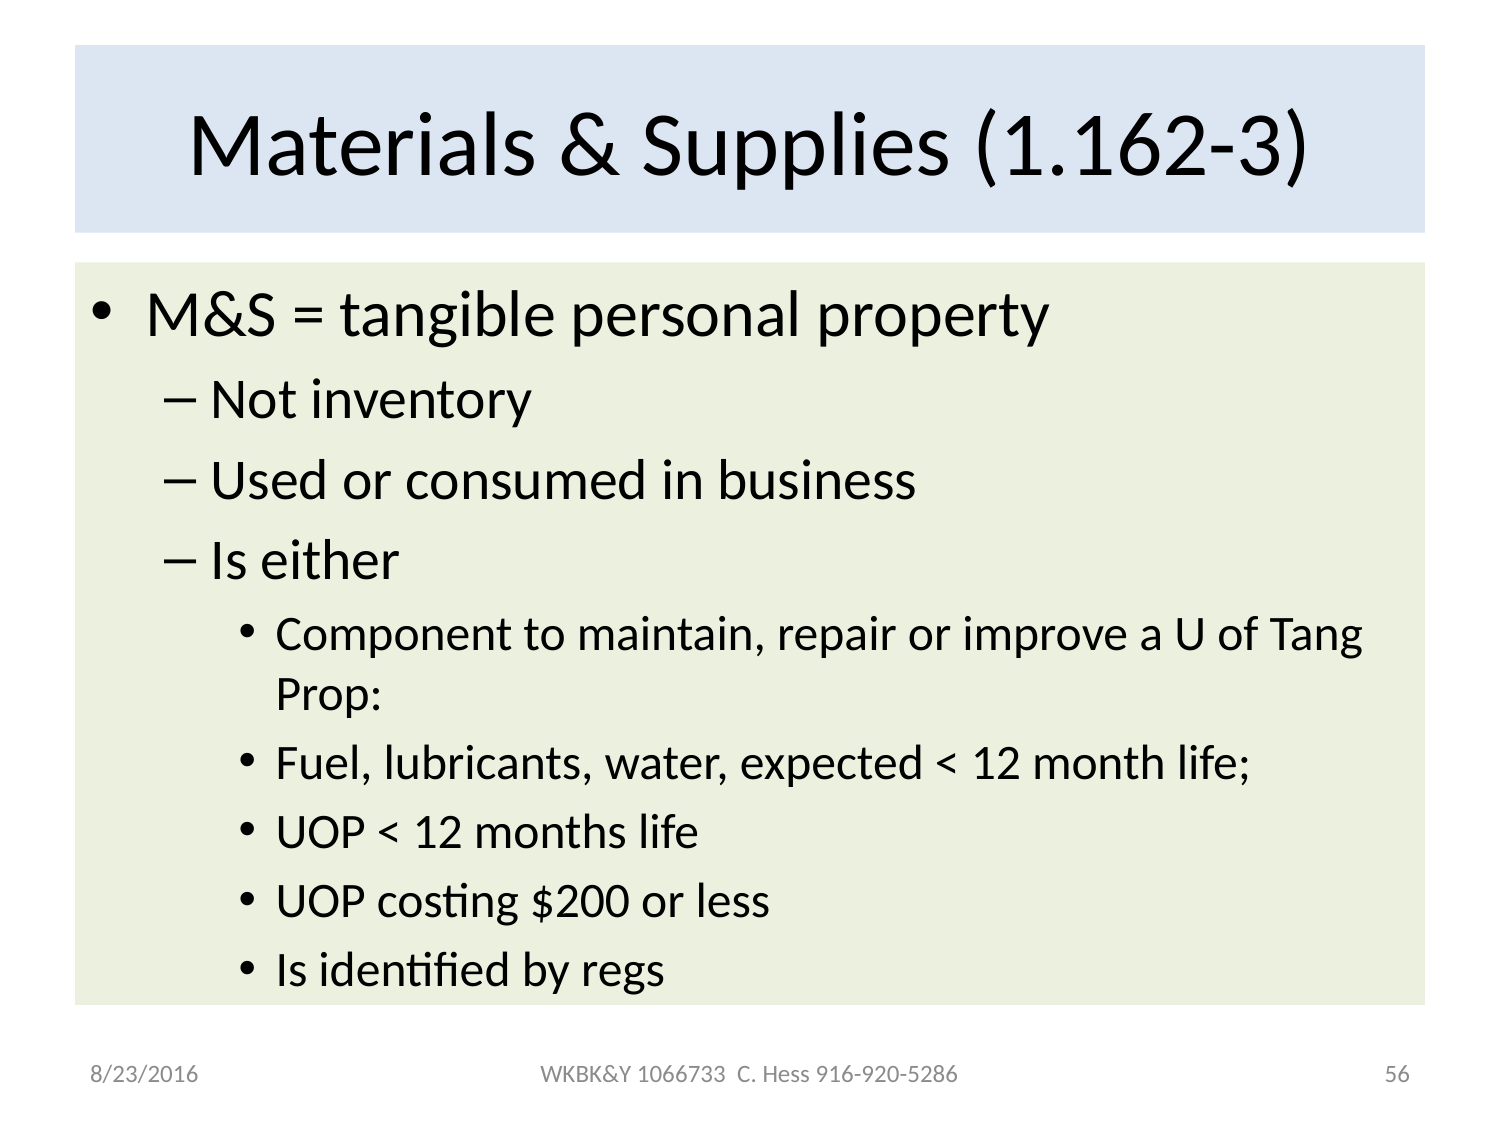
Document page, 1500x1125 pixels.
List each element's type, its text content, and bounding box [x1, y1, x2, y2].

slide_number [75, 1042, 425, 1103]
title Materials & Supplies (1.162-3) [75, 45, 1425, 233]
footer WKBK&Y 1066733 C. Hess 916-920-5286 [512, 1042, 988, 1103]
slide_number 56 [1074, 1042, 1425, 1103]
list M&S = tangible personal property Not inventory Used or consumed in business Is either Component to maintain, repair or improve a U of Tang Prop: Fuel, lubricants, water, expected < 12 month life; UOP < 12 months life UOP costing $200 or less Is identified by regs [75, 262, 1425, 1005]
